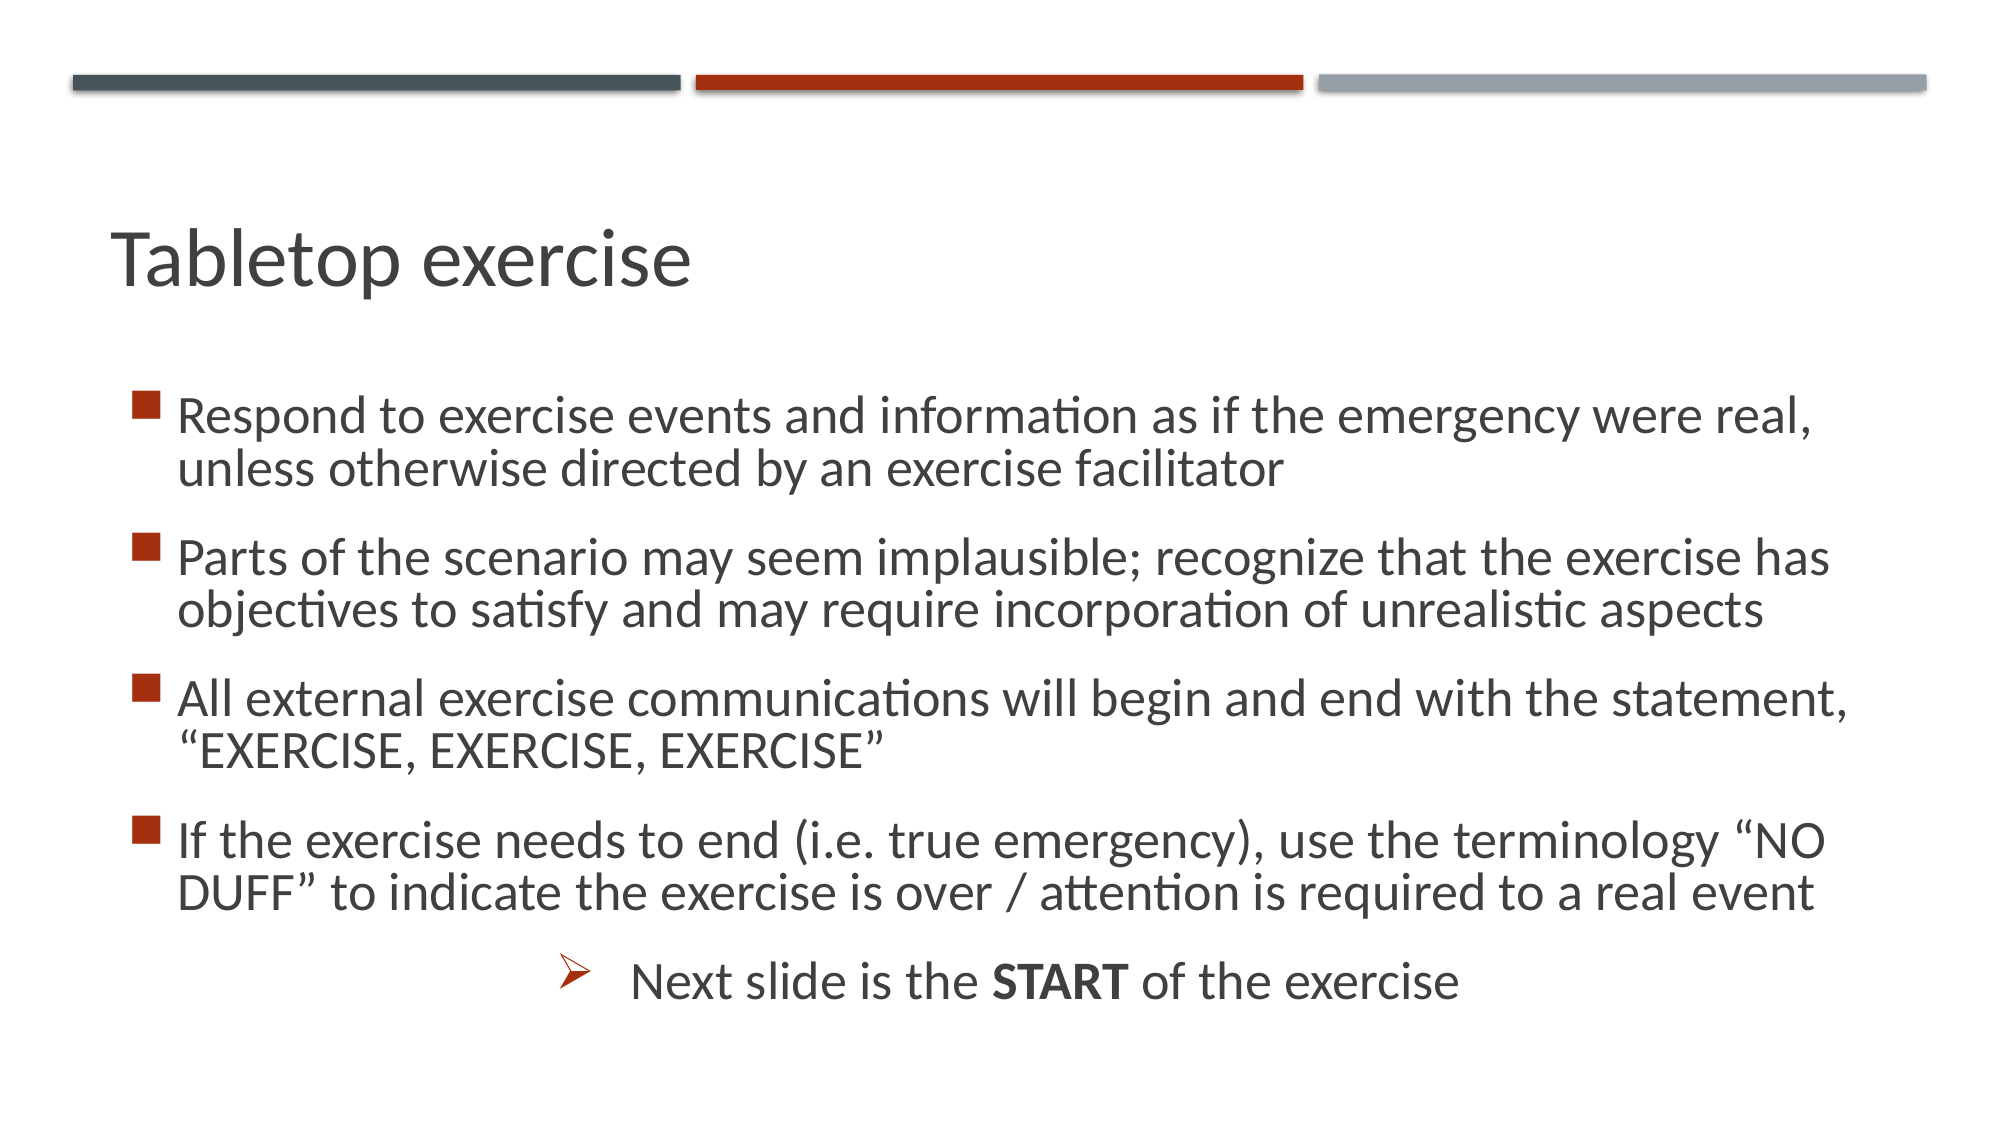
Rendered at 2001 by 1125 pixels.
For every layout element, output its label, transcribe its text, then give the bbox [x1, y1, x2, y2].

text_box Respond to exercise events and information as if the emergency were real, unless otherwise directed by an exercise facilitator Parts of the scenario may seem implausible; recognize that the exercise has objectives to satisfy and may require incorporation of unrealistic aspects All external exercise communications will begin and end with the statement, “EXERCISE, EXERCISE, EXERCISE” If the exercise needs to end (i.e. true emergency), use the terminology “NO DUFF” to indicate the exercise is over / attention is required to a real event Next slide is the START of the exercise [112, 310, 1905, 1018]
title Tabletop exercise [95, 115, 1905, 311]
